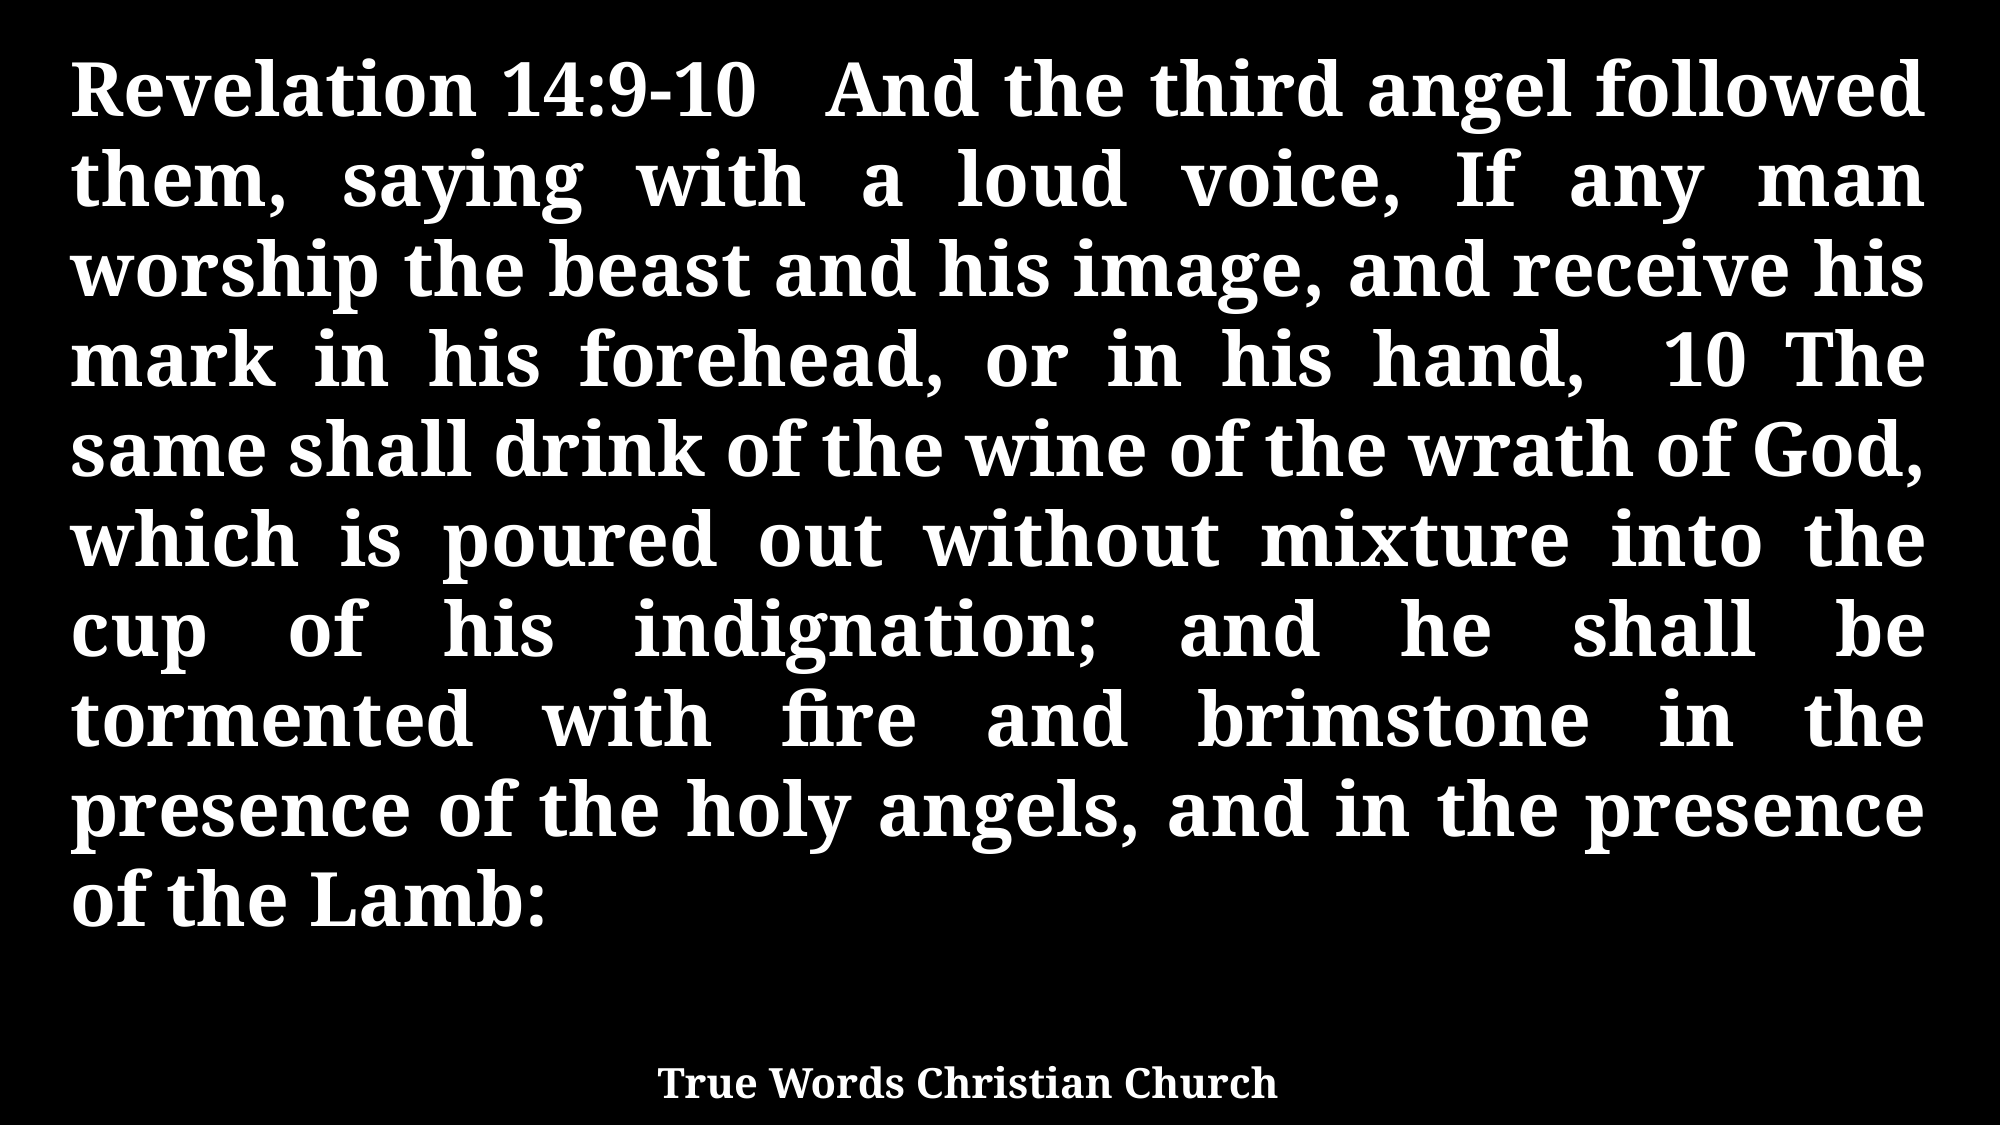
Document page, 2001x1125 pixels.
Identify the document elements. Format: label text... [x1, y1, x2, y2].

text_box Revelation 14:9-10 And the third angel followed them, saying with a loud voice, If any man worship the beast and his image, and receive his mark in his forehead, or in his hand, 10 The same shall drink of the wine of the wrath of God, which is poured out without mixture into the cup of his indignation; and he shall be tormented with fire and brimstone in the presence of the holy angels, and in the presence of the Lamb: [55, 33, 1944, 949]
text_box True Words Christian Church [642, 1049, 1294, 1114]
